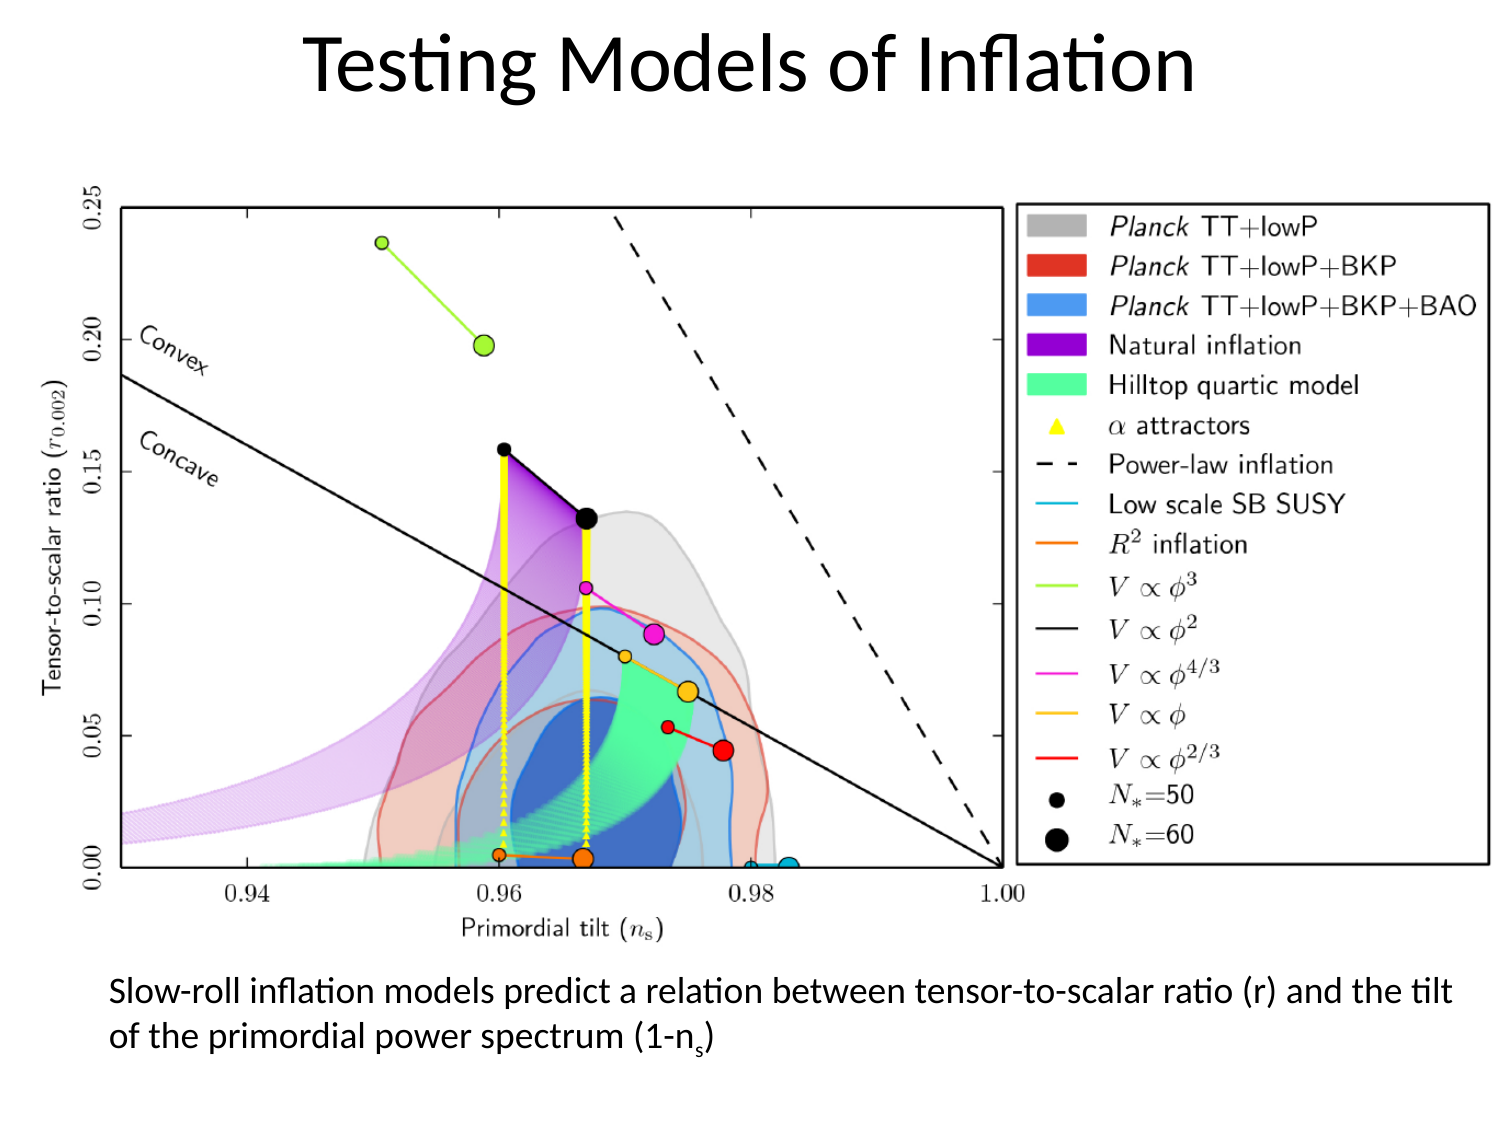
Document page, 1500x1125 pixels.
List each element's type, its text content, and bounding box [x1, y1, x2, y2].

picture [30, 162, 1500, 951]
text_box Slow-roll inflation models predict a relation between tensor-to-scalar ratio (r) and the tilt of the primordial power spectrum (1-ns) [93, 960, 1475, 1070]
text_box Testing Models of Inflation [0, 0, 1500, 124]
